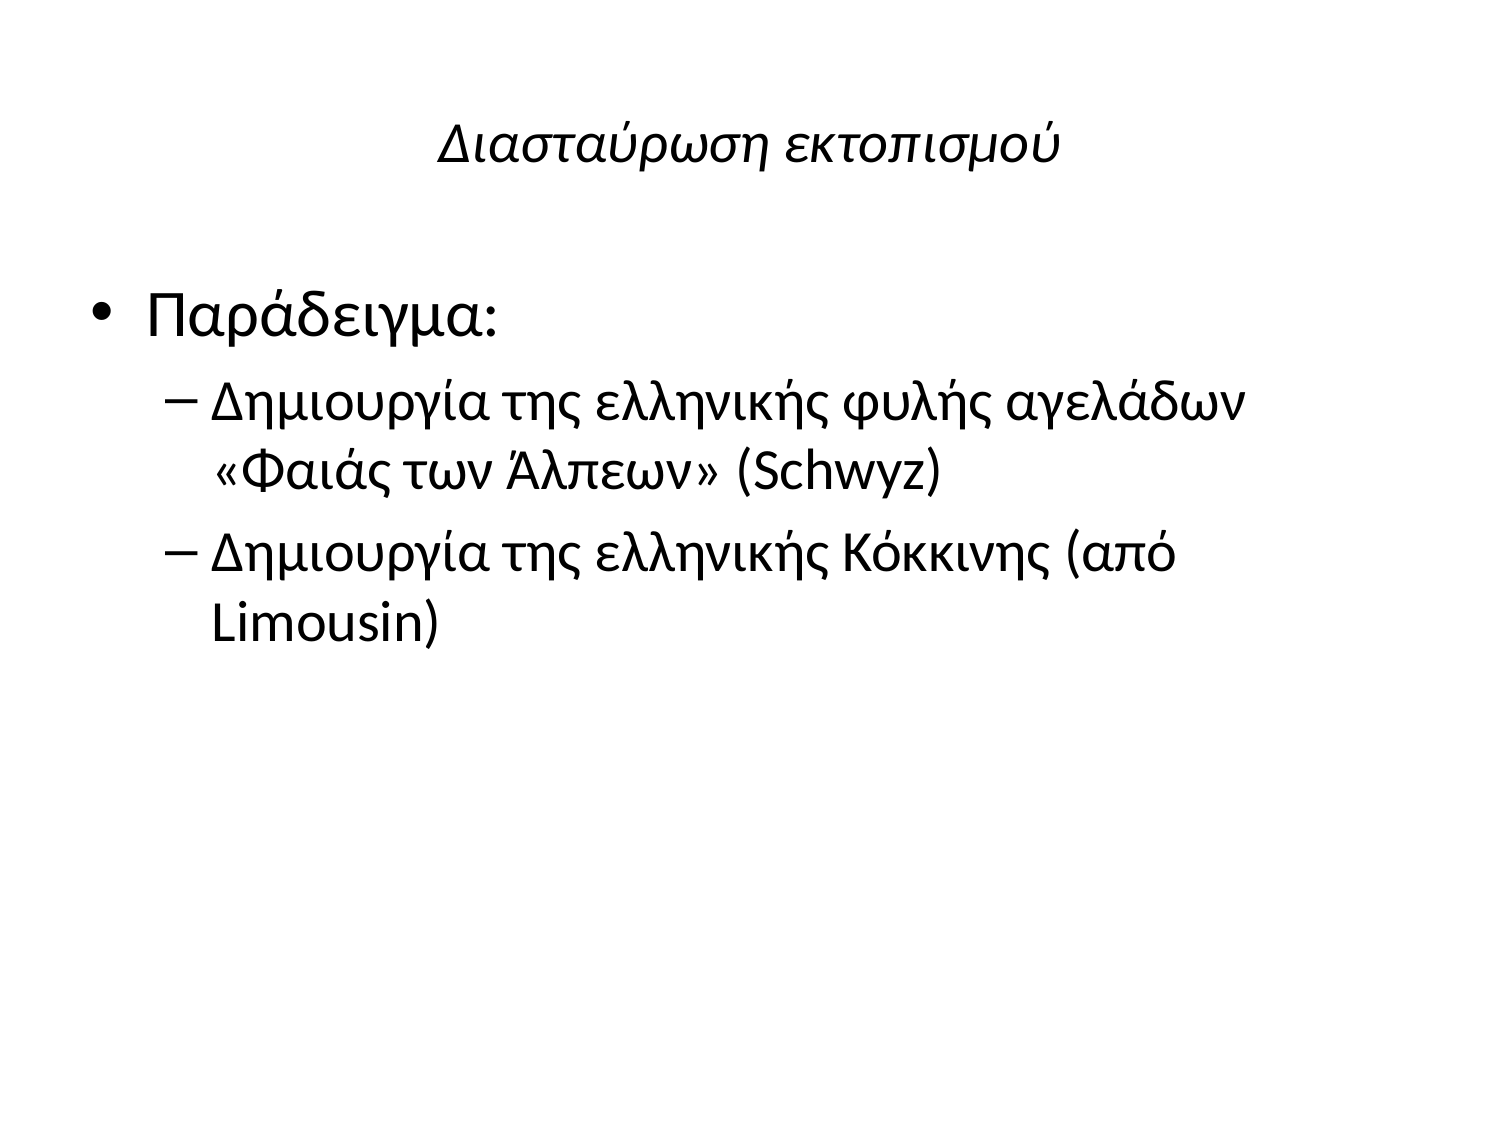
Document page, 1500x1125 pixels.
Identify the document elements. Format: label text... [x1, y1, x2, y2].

title Διασταύρωση εκτοπισμού [74, 44, 1426, 233]
list Παράδειγμα: Δημιουργία της ελληνικής φυλής αγελάδων «Φαιάς των Άλπεων» (Schwyz) Δημιουργία της ελληνικής Κόκκινης (από Limousin) [74, 262, 1426, 540]
